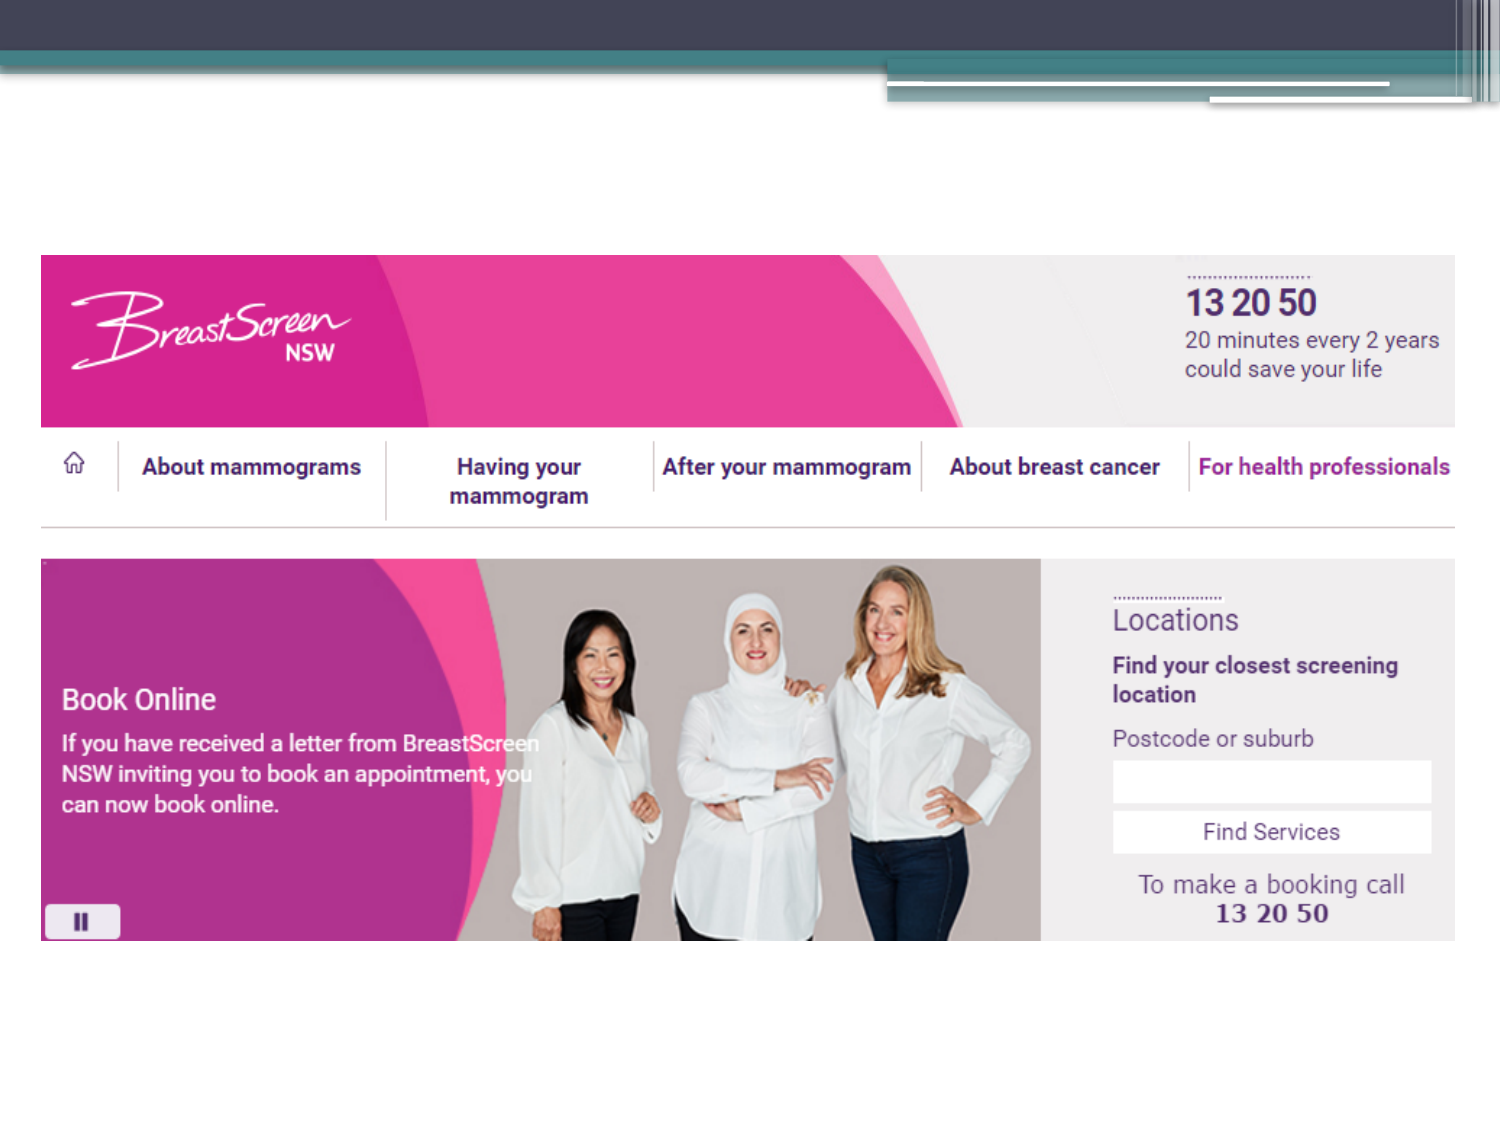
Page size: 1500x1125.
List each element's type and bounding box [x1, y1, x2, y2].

list [40, 255, 1456, 941]
